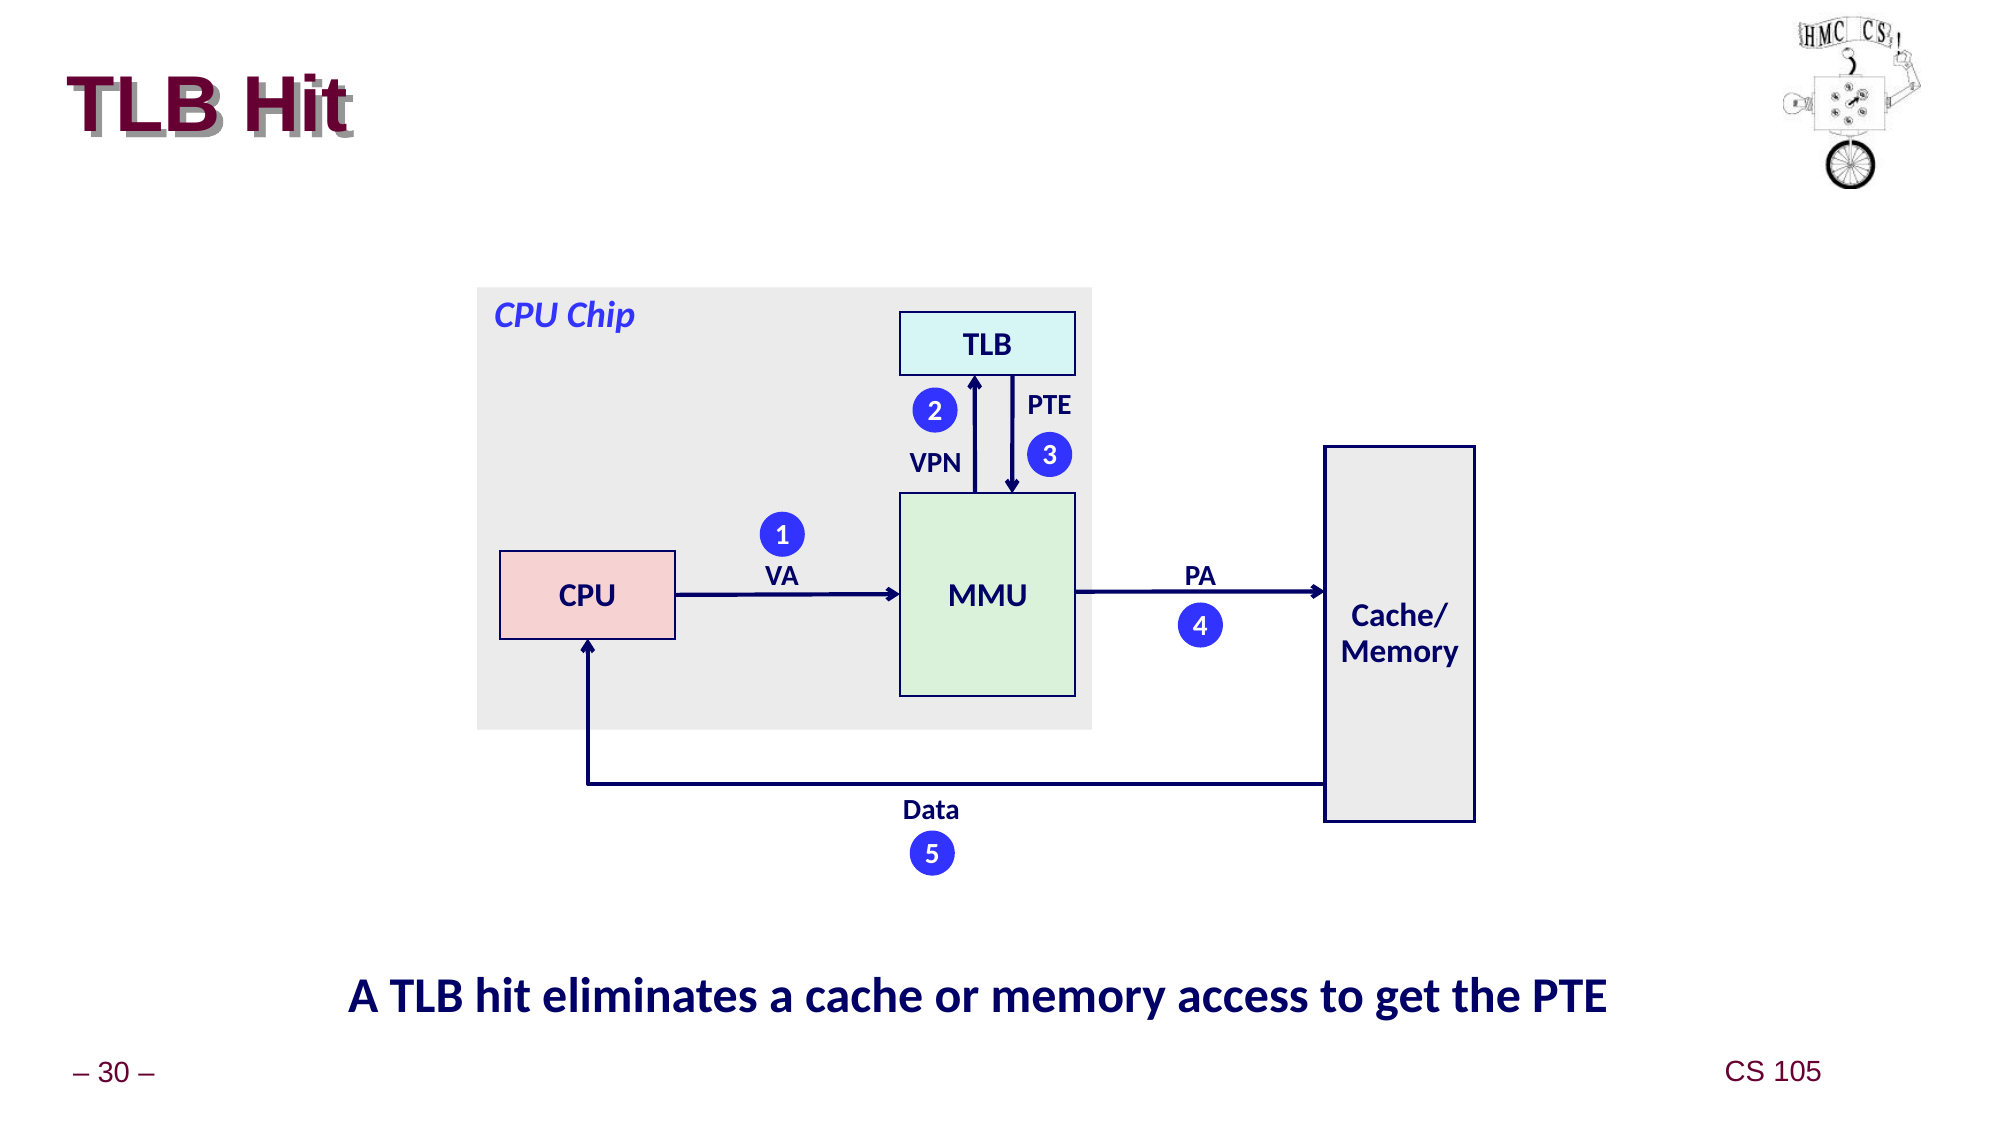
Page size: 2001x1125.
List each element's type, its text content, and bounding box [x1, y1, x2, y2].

text_box 1 [759, 511, 805, 557]
text_box 4 [1177, 602, 1223, 636]
text_box TLB [900, 312, 1075, 375]
text_box Cache/ Memory [1324, 446, 1475, 822]
text_box CPU [500, 551, 676, 639]
text_box Data [887, 791, 975, 834]
text_box MMU [900, 493, 1076, 636]
picture [1783, 12, 1921, 189]
text_box 3 [1027, 442, 1073, 477]
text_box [587, 638, 1326, 784]
text_box CPU Chip [479, 287, 651, 343]
text_box 5 [909, 830, 955, 876]
text_box 2 [912, 387, 958, 432]
text_box VA [750, 550, 814, 592]
text_box A TLB hit eliminates a cache or memory access to get the PTE [333, 955, 1750, 1050]
text_box PTE [1015, 379, 1087, 429]
text_box VPN [894, 437, 977, 488]
title TLB Hit [66, 37, 1700, 175]
text_box [477, 287, 1093, 730]
text_box PA [1169, 550, 1231, 589]
